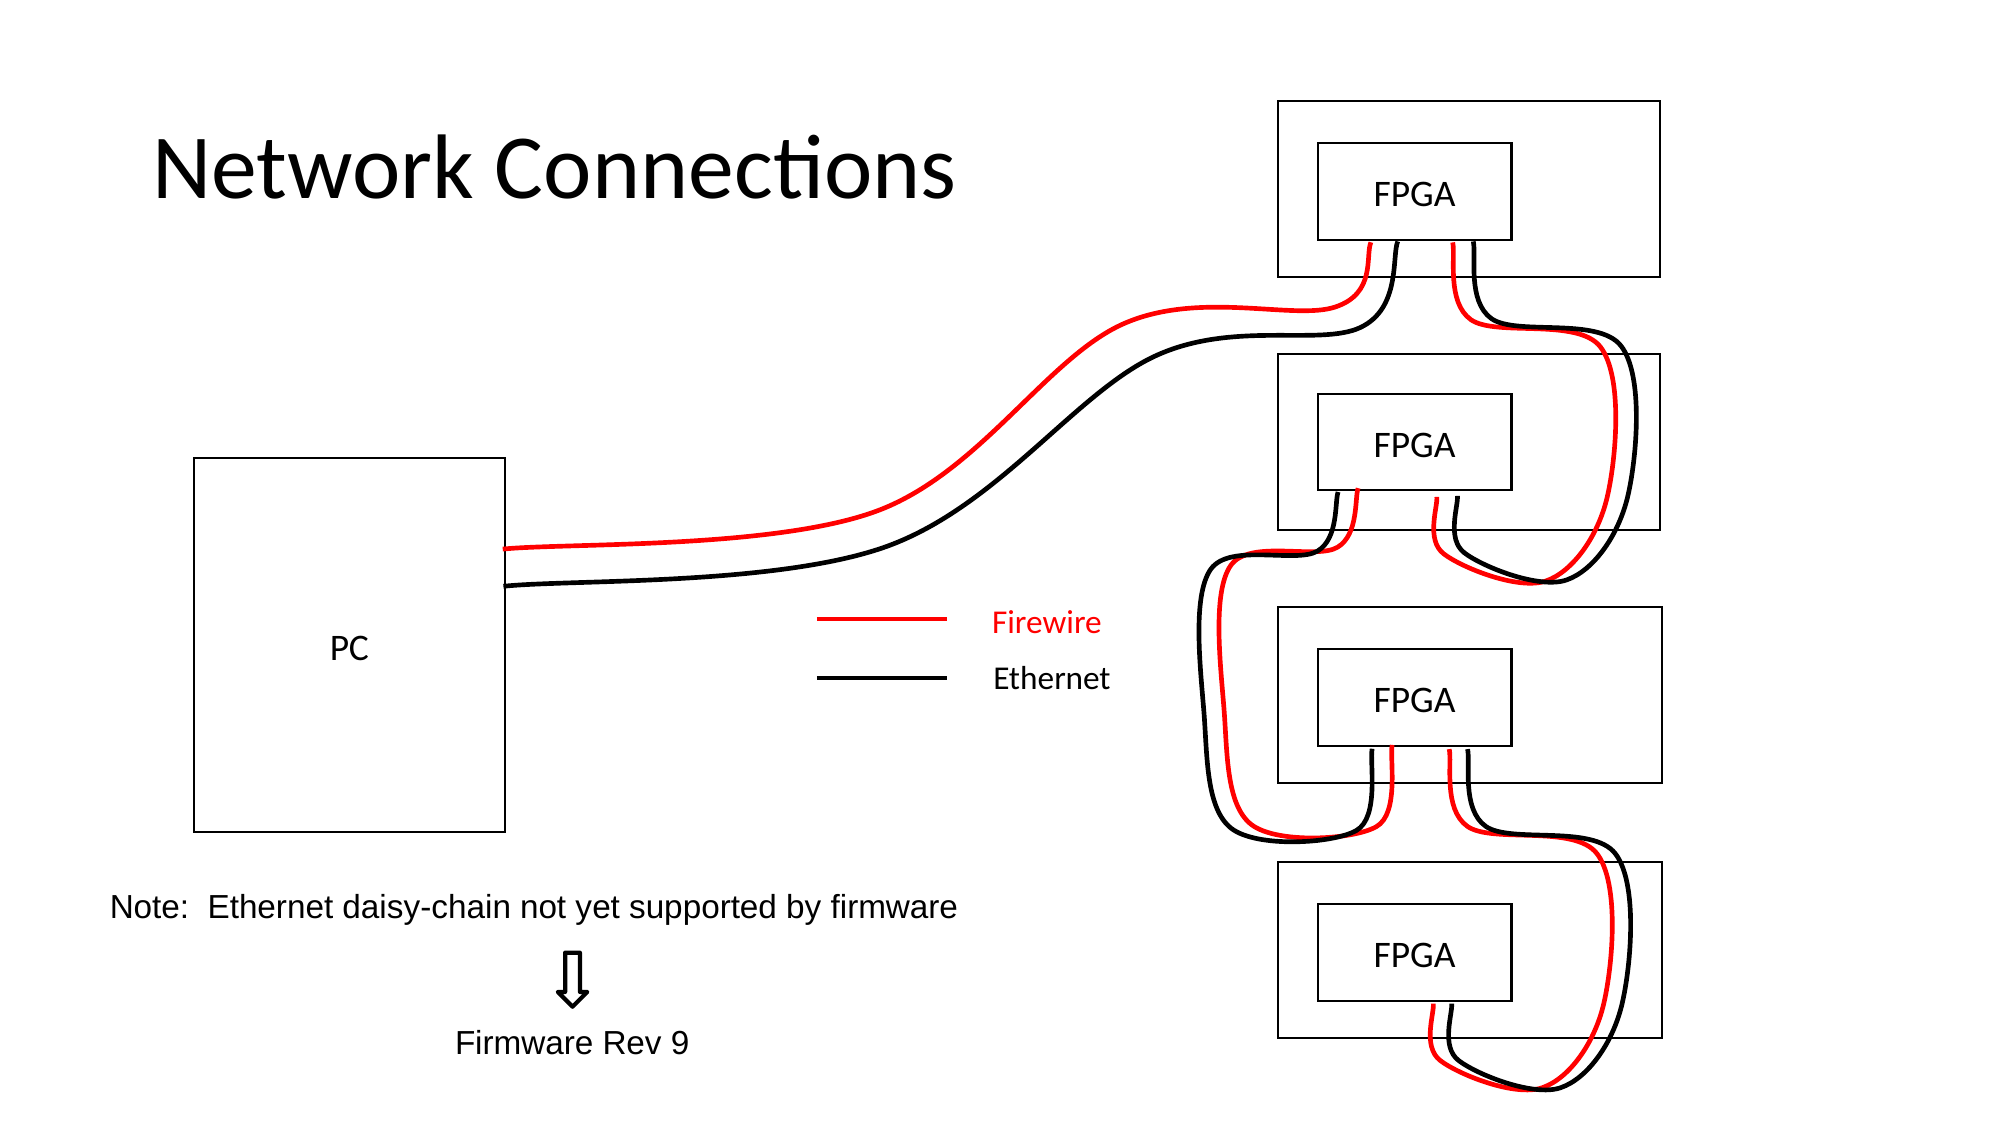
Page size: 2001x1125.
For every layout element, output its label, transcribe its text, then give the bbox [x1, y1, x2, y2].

text_box FPGA [1380, 649, 1512, 746]
text_box Firewire [977, 585, 1132, 656]
text_box [1448, 749, 1631, 1090]
text_box PC [193, 458, 505, 833]
title Network Connections [137, 59, 1863, 278]
text_box [1610, 862, 1662, 1039]
text_box [1454, 241, 1637, 583]
text_box [1616, 353, 1660, 531]
text_box [1374, 606, 1662, 784]
text_box FPGA [1317, 904, 1439, 1001]
text_box [1198, 491, 1373, 842]
text_box [1277, 353, 1445, 531]
text_box [1433, 242, 1543, 584]
text_box Note: Ethernet daisy-chain not yet supported by firmware [95, 877, 1055, 933]
text_box [1277, 100, 1660, 278]
text_box Firmware Rev 9 [440, 1013, 735, 1069]
text_box [1277, 862, 1442, 1039]
text_box [503, 241, 1398, 587]
text_box [1245, 550, 1315, 555]
text_box FPGA [1317, 143, 1512, 240]
text_box Ethernet [978, 641, 1133, 712]
text_box [1345, 488, 1393, 836]
text_box [502, 242, 1371, 550]
text_box [1430, 749, 1532, 1090]
text_box FPGA [1317, 393, 1443, 491]
text_box [555, 950, 590, 1009]
